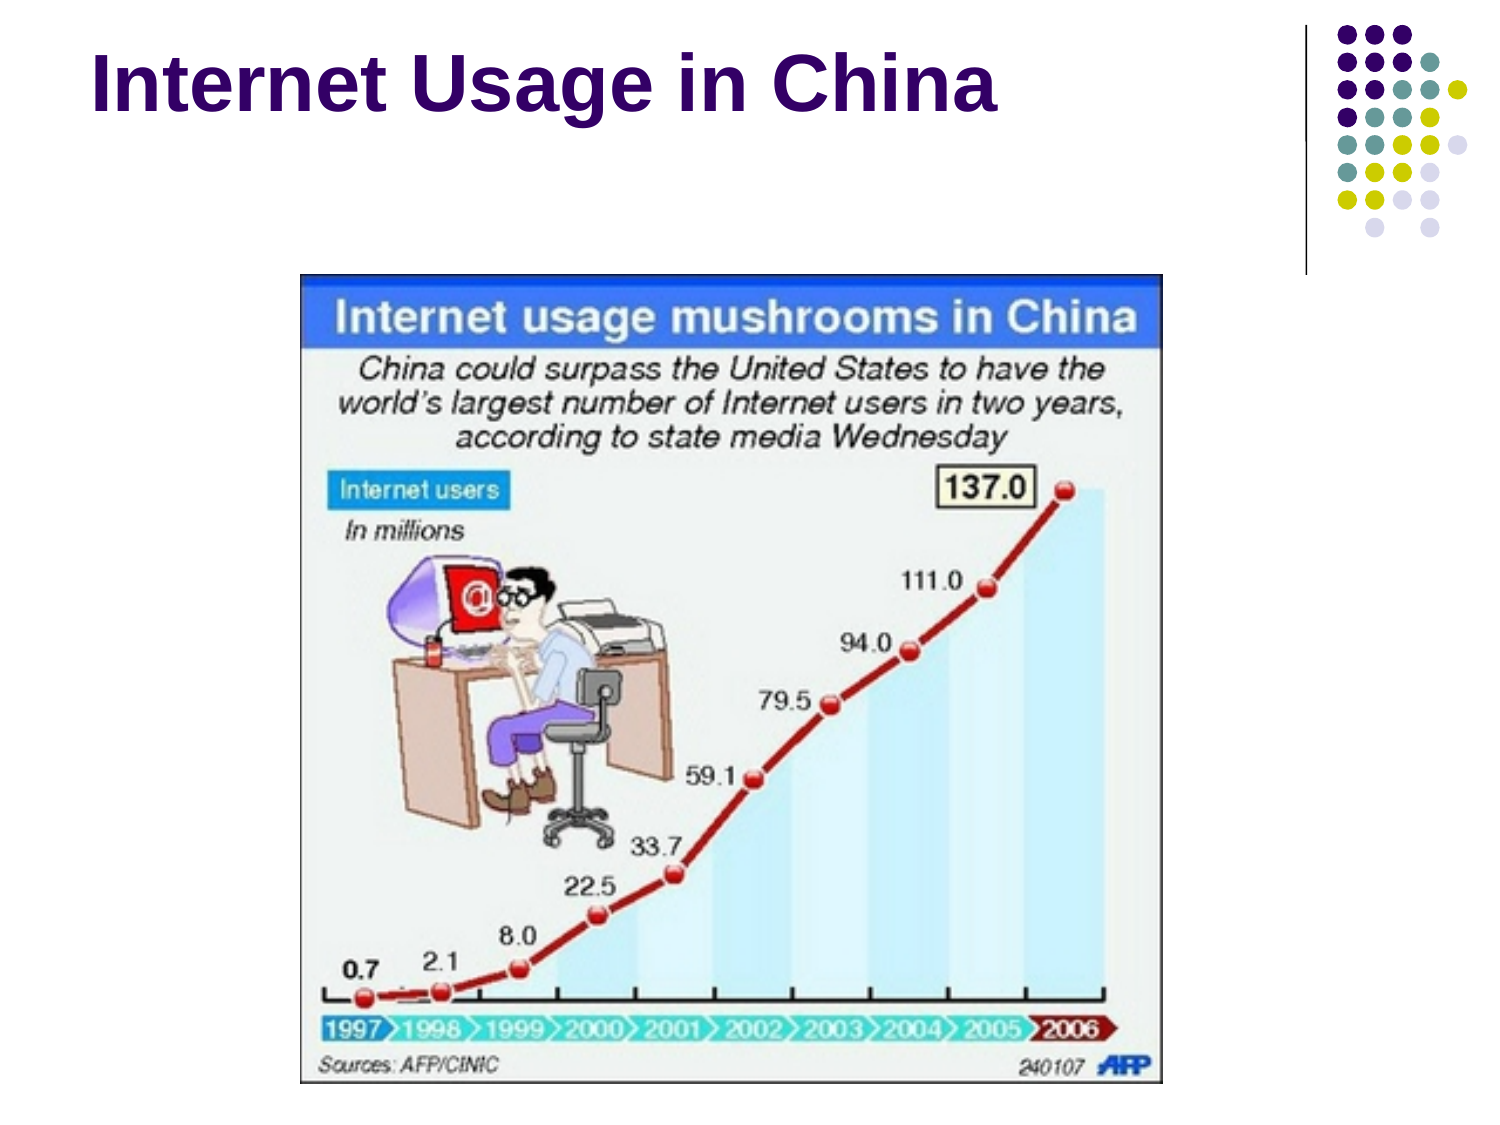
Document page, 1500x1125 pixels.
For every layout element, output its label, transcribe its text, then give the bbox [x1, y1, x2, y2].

title Internet Usage in China [74, 19, 1313, 233]
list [299, 274, 1163, 1084]
